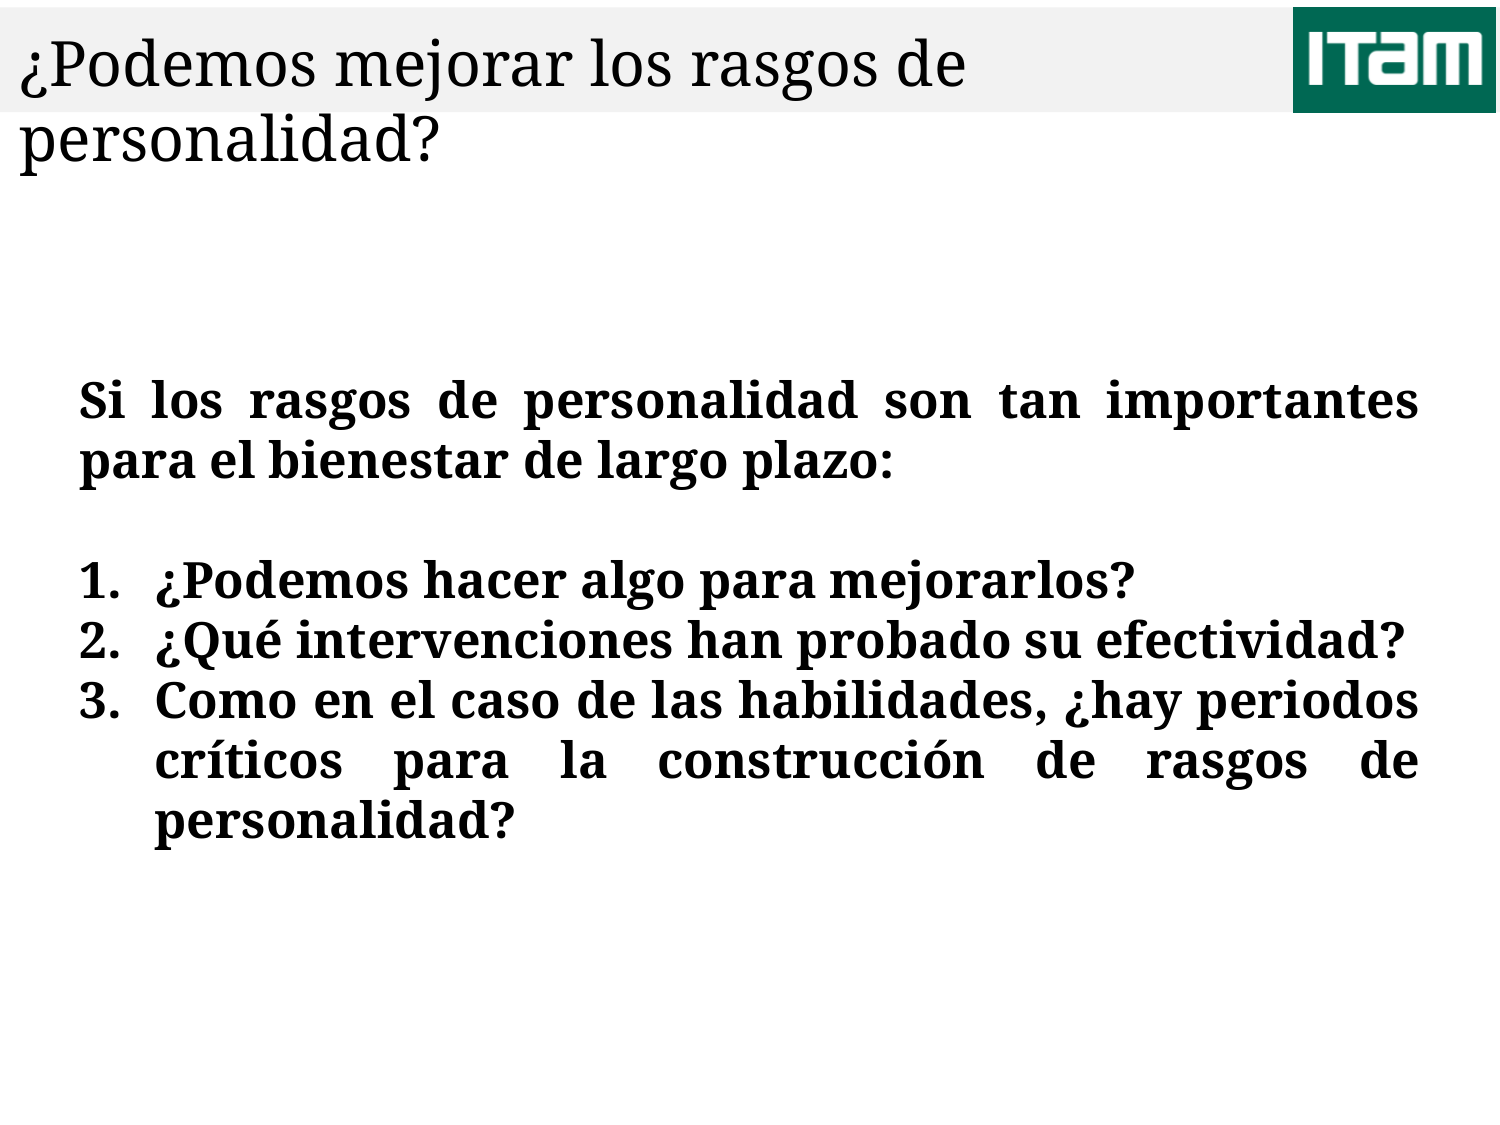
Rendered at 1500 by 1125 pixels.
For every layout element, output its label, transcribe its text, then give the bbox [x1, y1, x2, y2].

text_box [0, 6, 1500, 113]
text_box ¿Podemos mejorar los rasgos de personalidad? [4, 17, 1270, 182]
picture [1293, 7, 1496, 113]
text_box Si los rasgos de personalidad son tan importantes para el bienestar de largo plazo: ¿Podemos hacer algo para mejorarlos? ¿Qué intervenciones han probado su efectividad? Como en el caso de las habilidades, ¿hay periodos críticos para la construcción de rasgos de personalidad? [64, 361, 1436, 857]
